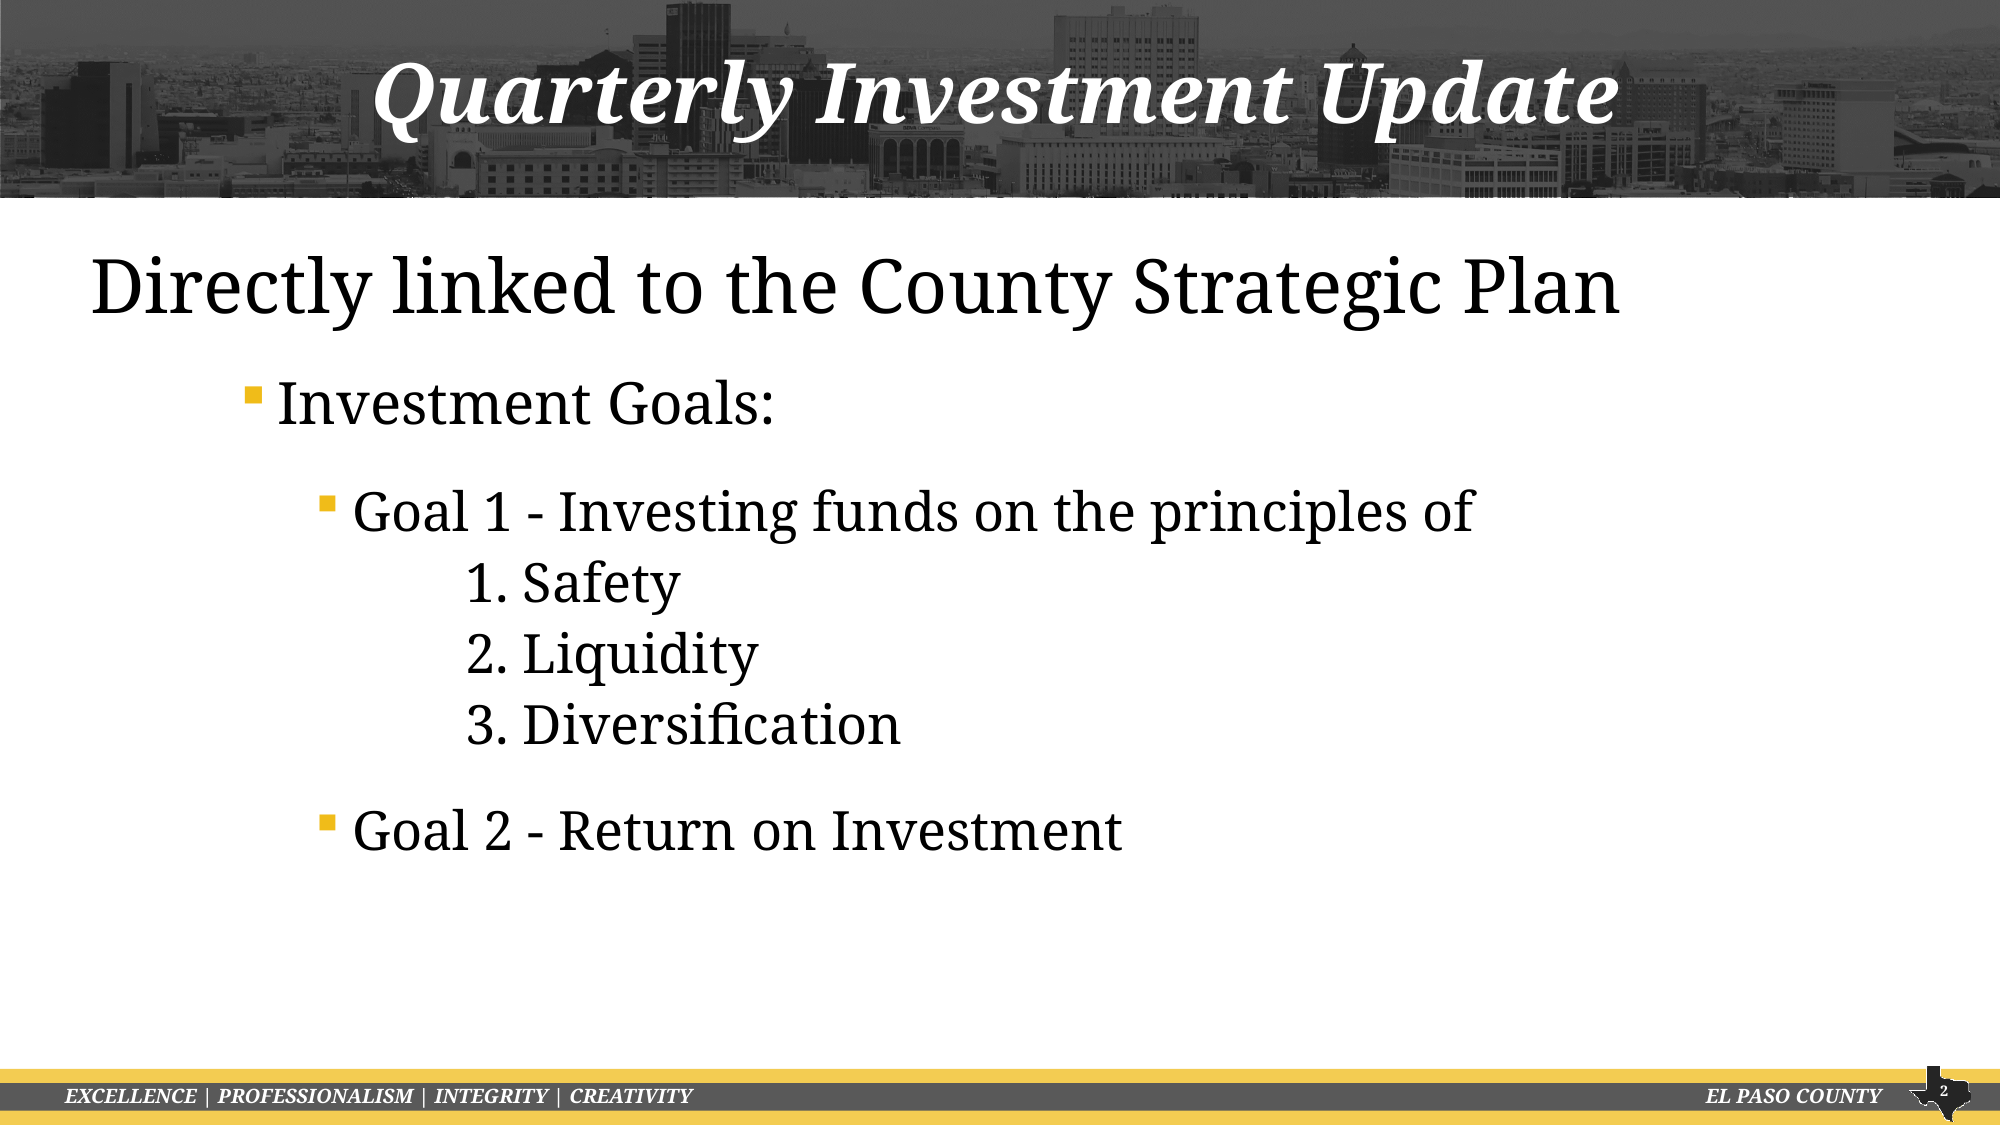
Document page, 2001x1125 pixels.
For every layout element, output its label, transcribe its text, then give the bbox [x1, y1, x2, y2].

title Quarterly Investment Update [50, 14, 1941, 180]
text_box Directly linked to the County Strategic Plan Investment Goals: Goal 1 - Investing funds on the principles of 1. Safety 2. Liquidity 3. Diversification Goal 2 - Return on Investment [75, 240, 1966, 1019]
picture [1909, 1066, 1971, 1122]
